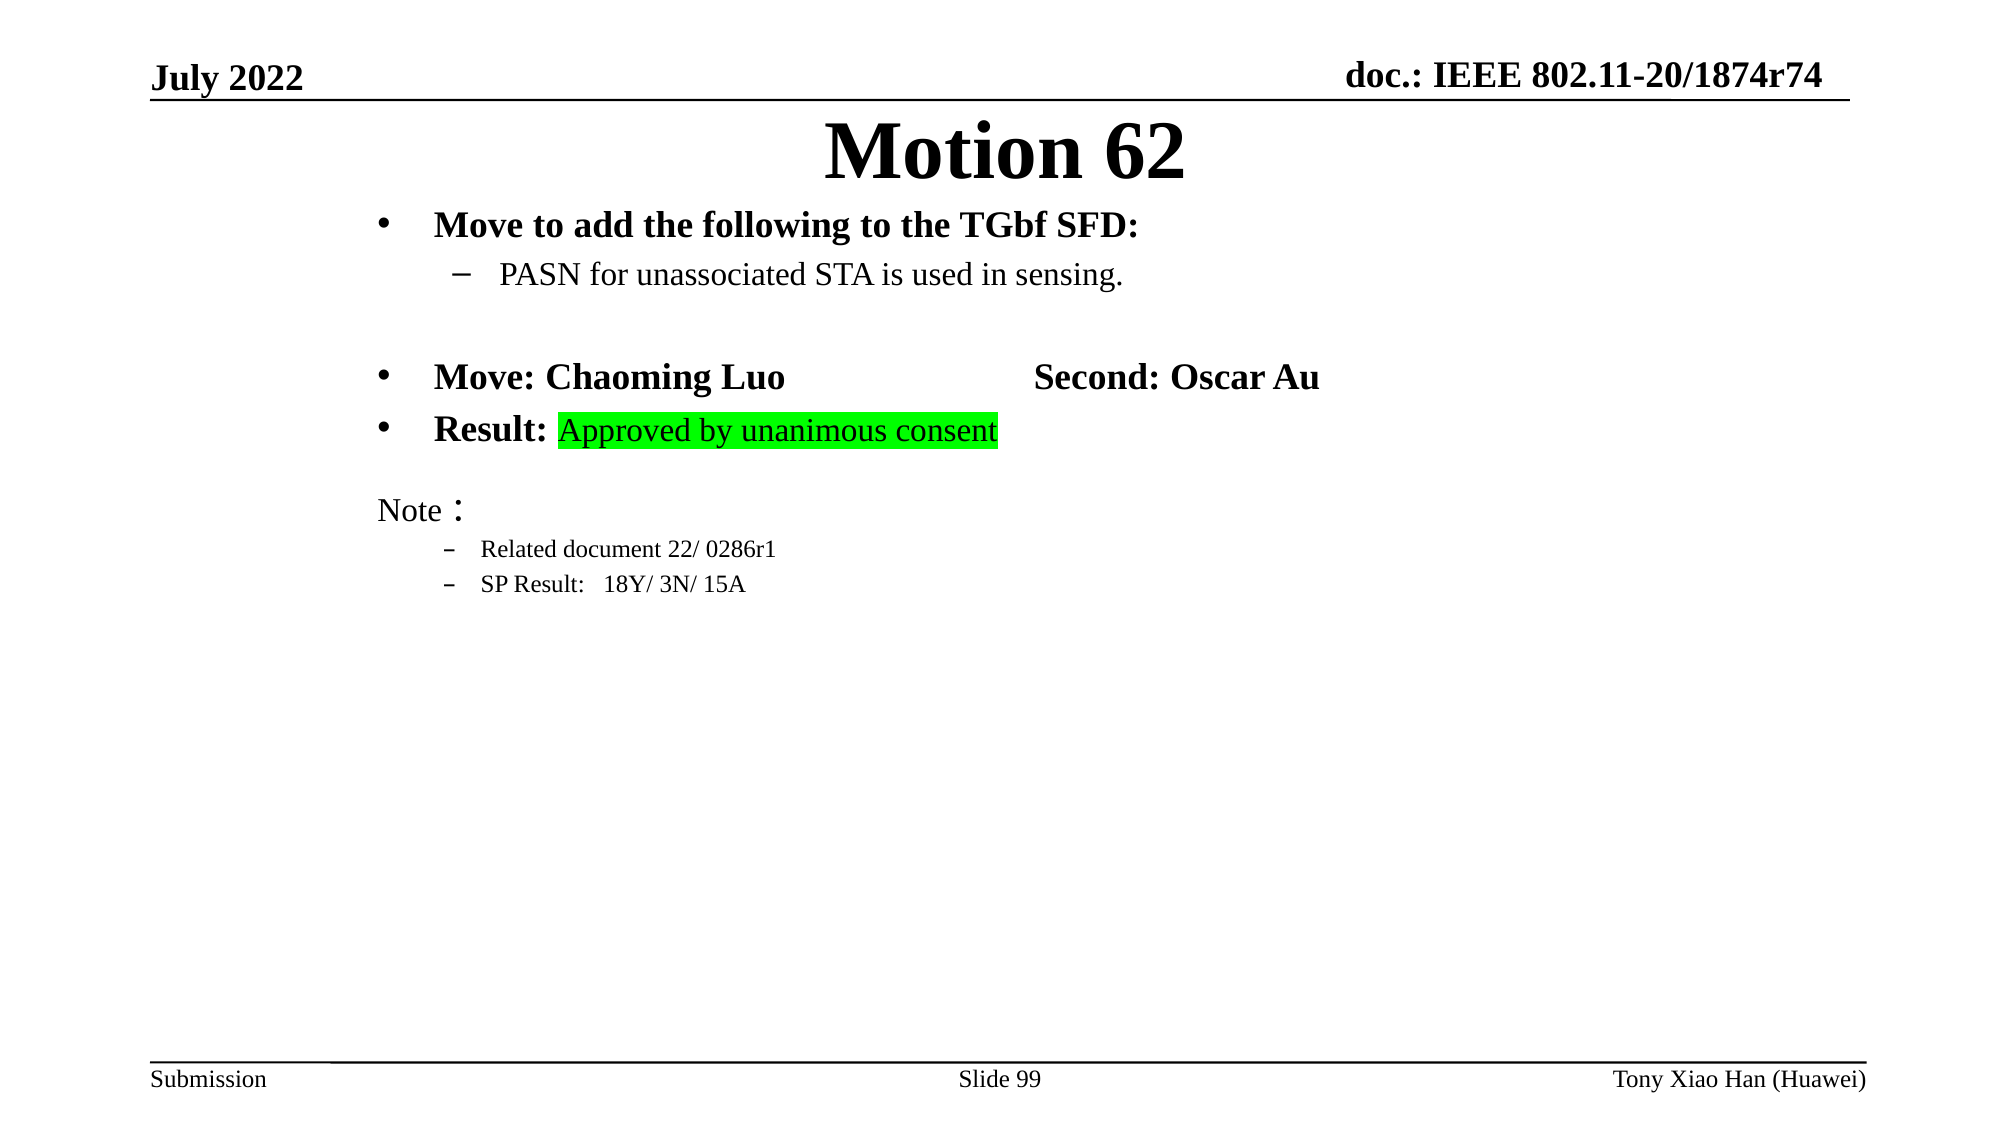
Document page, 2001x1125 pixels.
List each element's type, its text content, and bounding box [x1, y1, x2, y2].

text_box Move to add the following to the TGbf SFD: PASN for unassociated STA is used in sensing. Move: Chaoming Luo Second: Oscar Au Result: Approved by unanimous consent Note： Related document 22/ 0286r1 SP Result: 18Y/ 3N/ 15A [362, 162, 1638, 875]
text_box Motion 62 [368, 87, 1644, 225]
